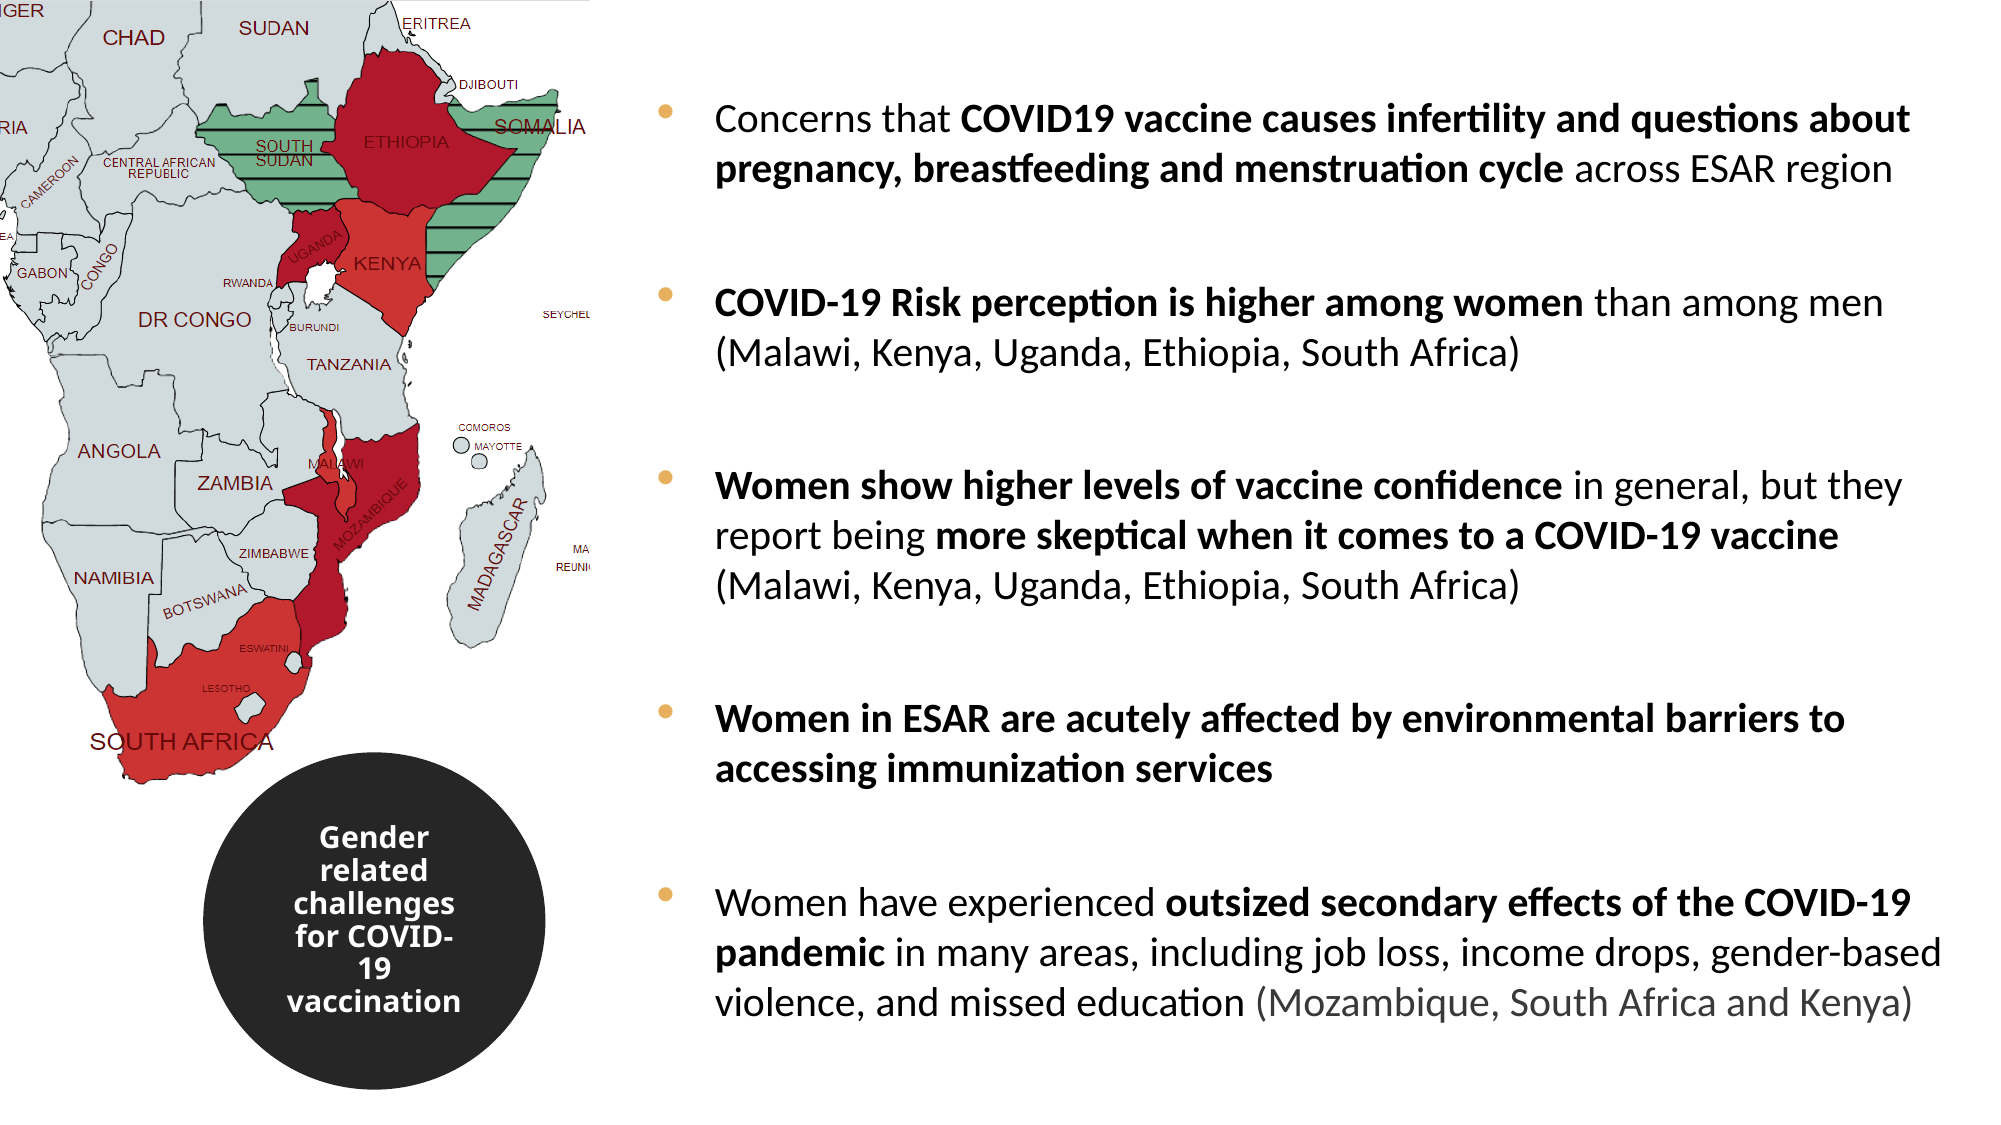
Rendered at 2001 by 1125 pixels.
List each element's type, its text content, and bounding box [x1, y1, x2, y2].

text_box Concerns that COVID19 vaccine causes infertility and questions about pregnancy, breastfeeding and menstruation cycle across ESAR region COVID-19 Risk perception is higher among women than among men (Malawi, Kenya, Uganda, Ethiopia, South Africa) Women show higher levels of vaccine confidence in general, but they report being more skeptical when it comes to a COVID-19 vaccine (Malawi, Kenya, Uganda, Ethiopia, South Africa) Women in ESAR are acutely affected by environmental barriers to accessing immunization services Women have experienced outsized secondary effects of the COVID-19 pandemic in many areas, including job loss, income drops, gender-based violence, and missed education (Mozambique, South Africa and Kenya) [643, 83, 1977, 1032]
picture [0, 0, 590, 800]
text_box Gender related challenges for COVID-19 vaccination [217, 800, 532, 1076]
